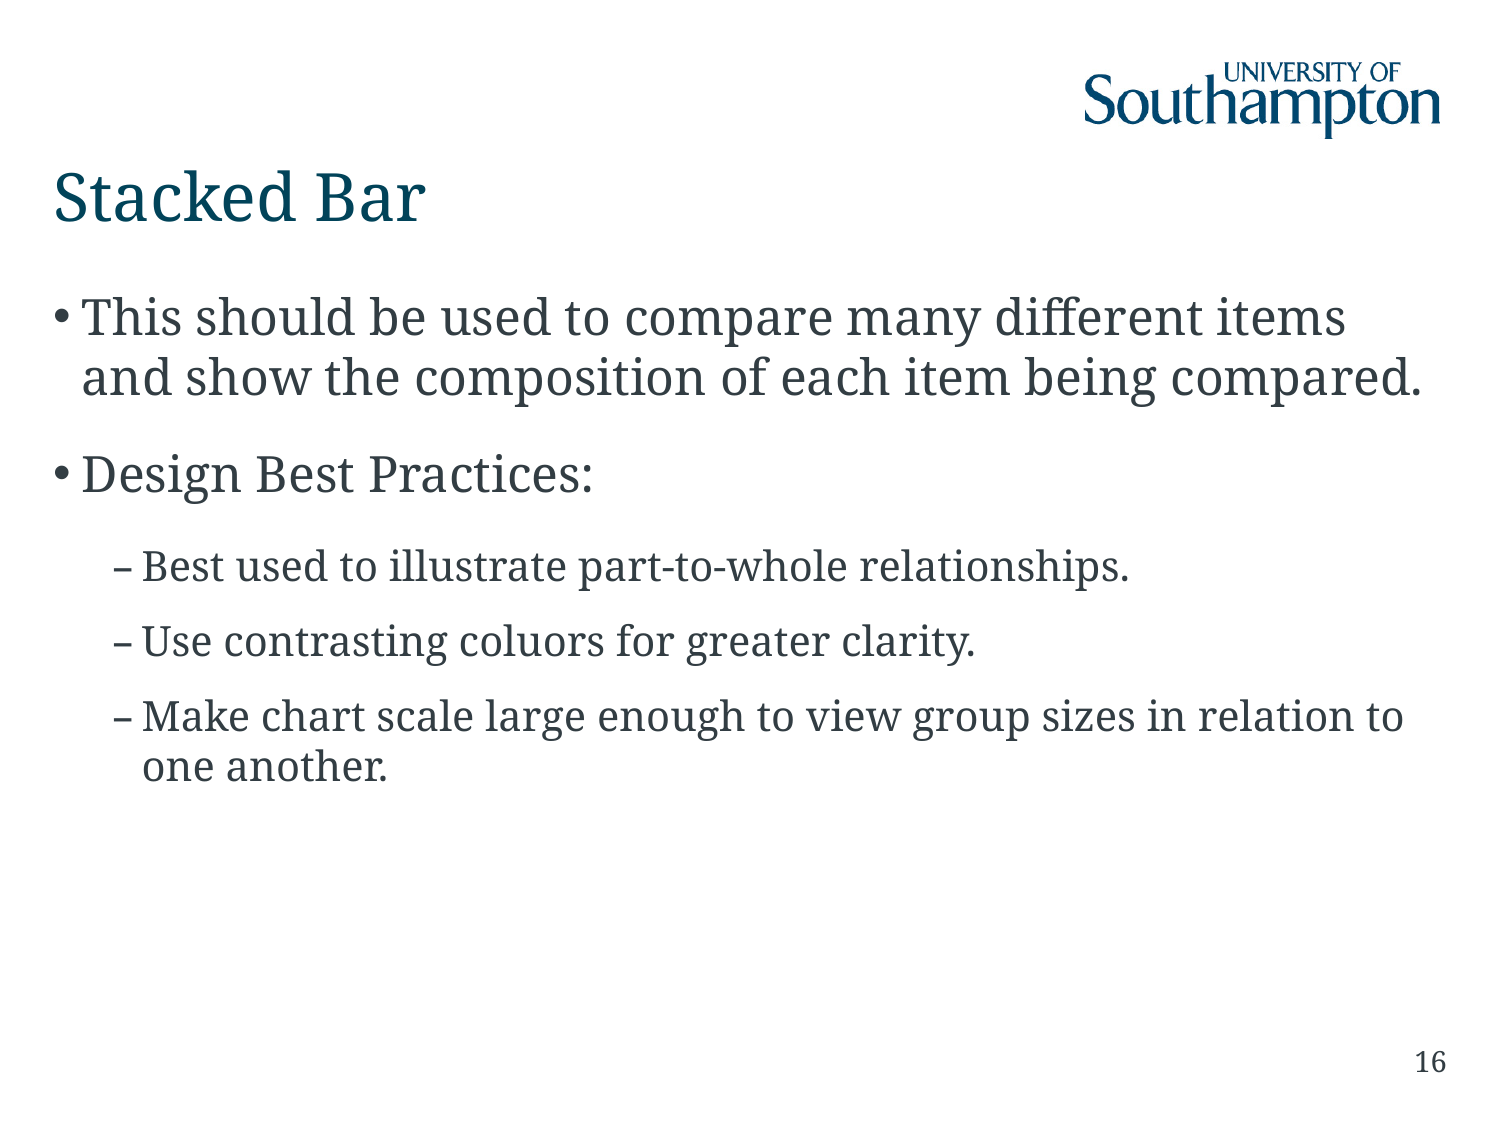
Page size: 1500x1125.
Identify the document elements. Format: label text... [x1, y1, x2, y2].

slide_number 16 [1159, 1035, 1448, 1088]
list This should be used to compare many different items and show the composition of each item being compared. Design Best Practices: Best used to illustrate part-to-whole relationships. Use contrasting coluors for greater clarity. Make chart scale large enough to view group sizes in relation to one another. [52, 277, 1448, 1011]
title Stacked Bar [52, 147, 1448, 255]
picture [1085, 62, 1440, 139]
